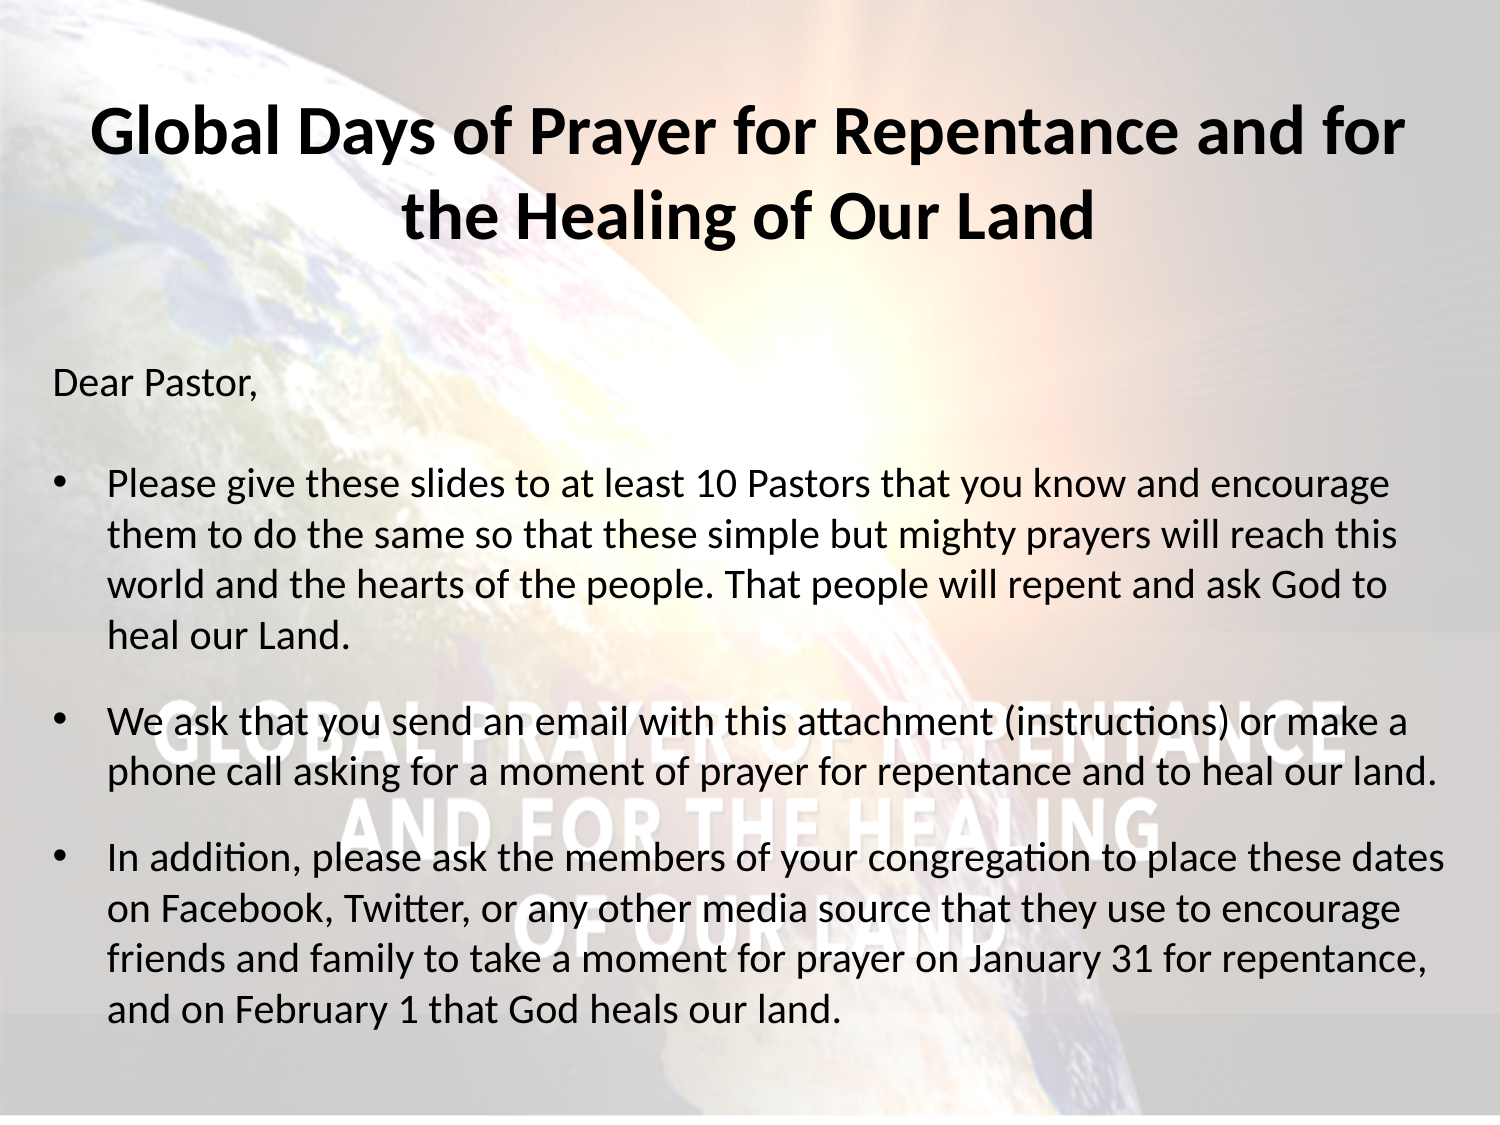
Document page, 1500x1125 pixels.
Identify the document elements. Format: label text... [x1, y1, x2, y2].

list Dear Pastor, Please give these slides to at least 10 Pastors that you know and encourage them to do the same so that these simple but mighty prayers will reach this world and the hearts of the people. That people will repent and ask God to heal our Land. We ask that you send an email with this attachment (instructions) or make a phone call asking for a moment of prayer for repentance and to heal our land. In addition, please ask the members of your congregation to place these dates on Facebook, Twitter, or any other media source that they use to encourage friends and family to take a moment for prayer on January 31 for repentance, and on February 1 that God heals our land. [37, 287, 1463, 1050]
picture [0, 0, 1500, 1125]
title Global Days of Prayer for Repentance and for the Healing of Our Land [75, 75, 1425, 263]
